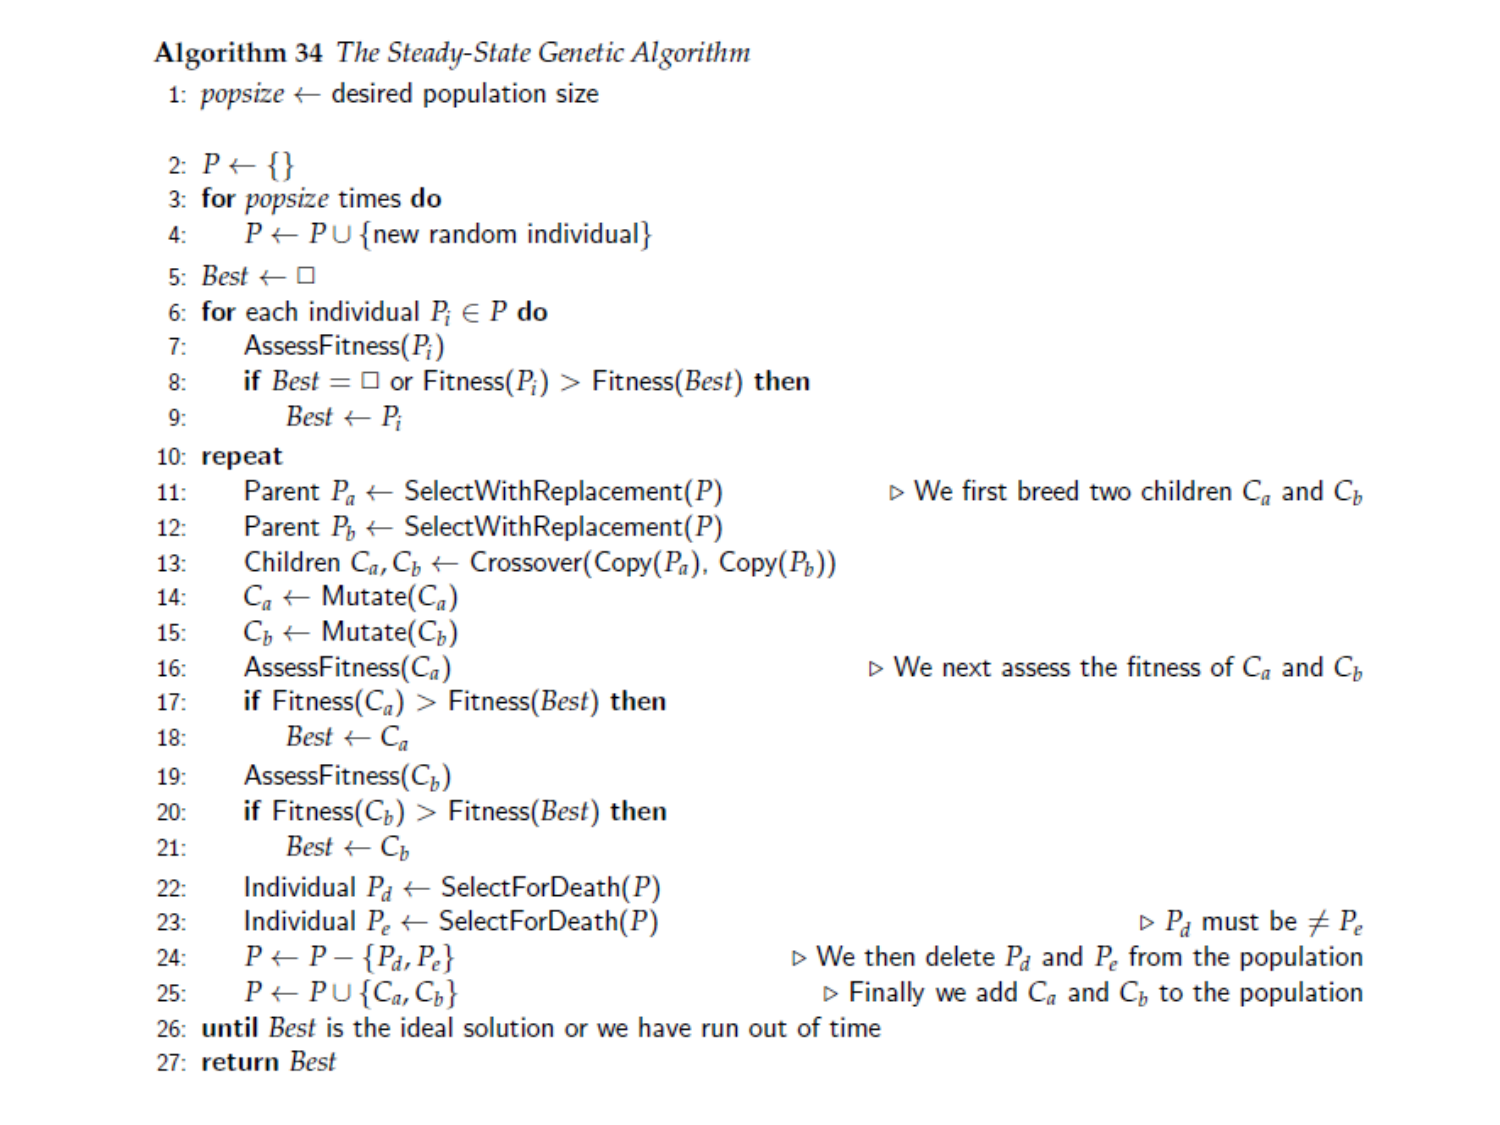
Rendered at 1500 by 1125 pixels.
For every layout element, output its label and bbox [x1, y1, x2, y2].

picture [123, 30, 1398, 1083]
